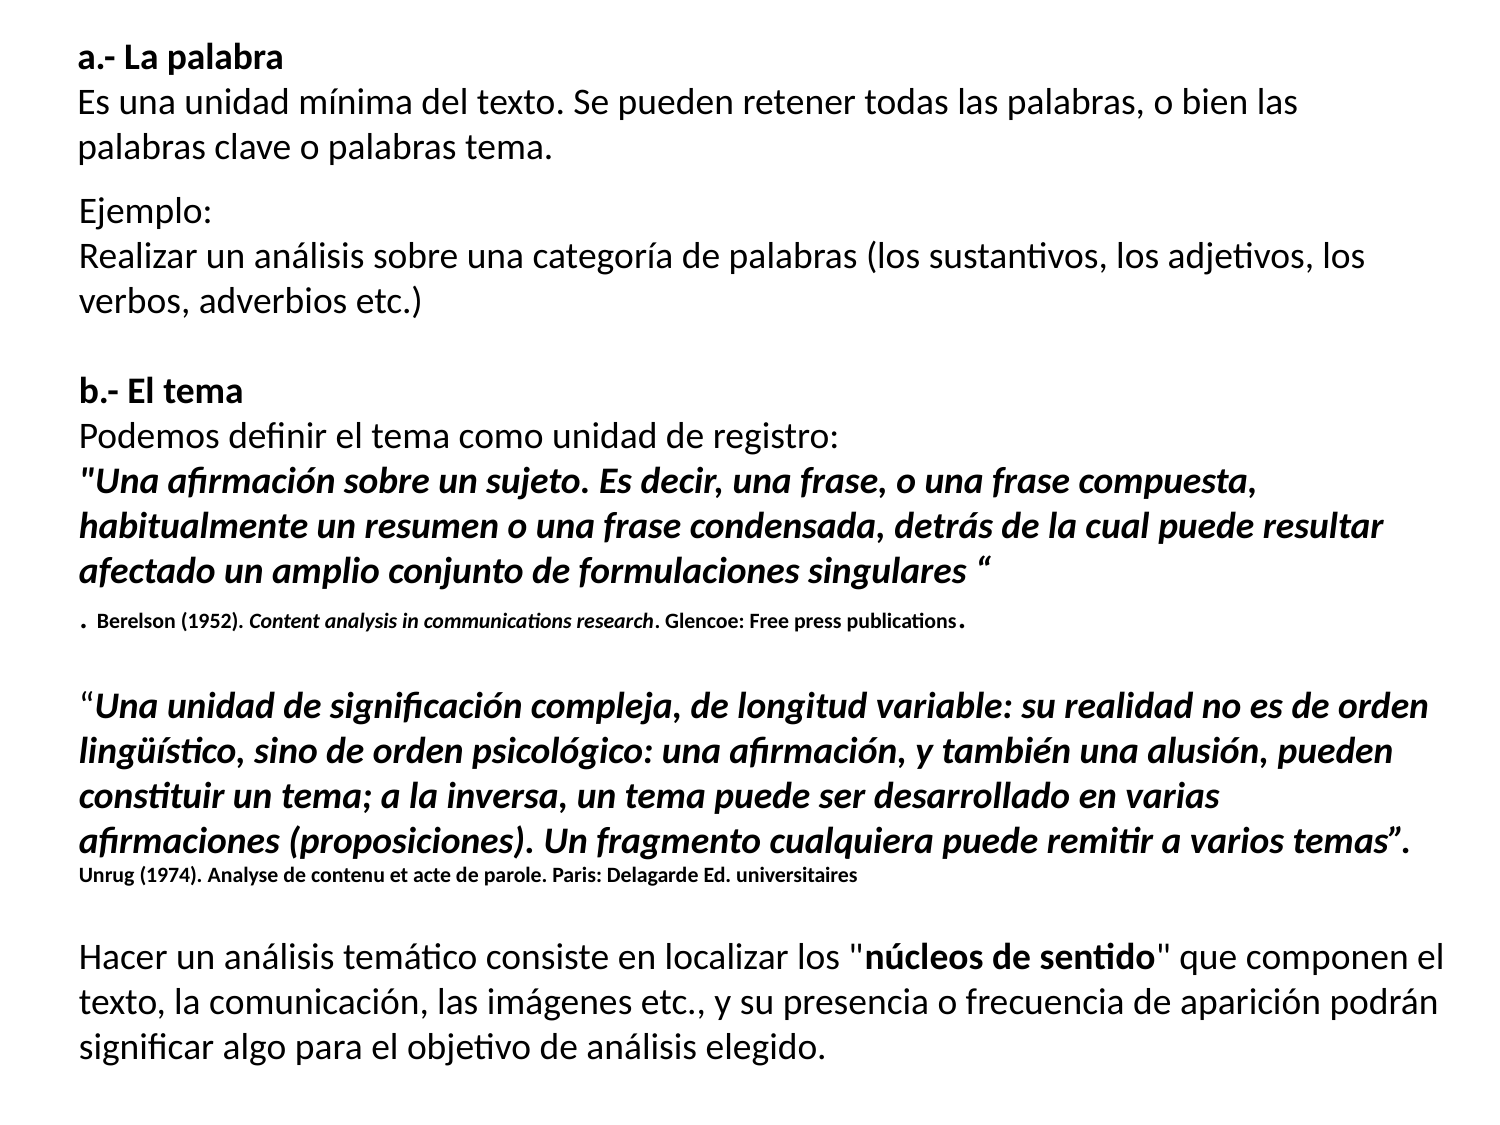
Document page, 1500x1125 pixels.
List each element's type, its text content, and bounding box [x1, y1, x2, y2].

text_box Ejemplo: Realizar un análisis sobre una categoría de palabras (los sustantivos, los adjetivos, los verbos, adverbios etc.) b.- El tema Podemos definir el tema como unidad de registro: "Una afirmación sobre un sujeto. Es decir, una frase, o una frase compuesta, habitualmente un resumen o una frase condensada, detrás de la cual puede resultar afectado un amplio conjunto de formulaciones singulares “ . Berelson (1952). Content analysis in communications research. Glencoe: Free press publications. “Una unidad de significación compleja, de longitud variable: su realidad no es de orden lingüístico, sino de orden psicológico: una afirmación, y también una alusión, pueden constituir un tema; a la inversa, un tema puede ser desarrollado en varias afirmaciones (proposiciones). Un fragmento cualquiera puede remitir a varios temas”. Unrug (1974). Analyse de contenu et acte de parole. Paris: Delagarde Ed. universitaires Hacer un análisis temático consiste en localizar los "núcleos de sentido" que componen el texto, la comunicación, las imágenes etc., y su presencia o frecuencia de aparición podrán significar algo para el objetivo de análisis elegido. [64, 178, 1464, 1075]
text_box a.- La palabra Es una unidad mínima del texto. Se pueden retener todas las palabras, o bien las palabras clave o palabras tema. [62, 24, 1438, 175]
